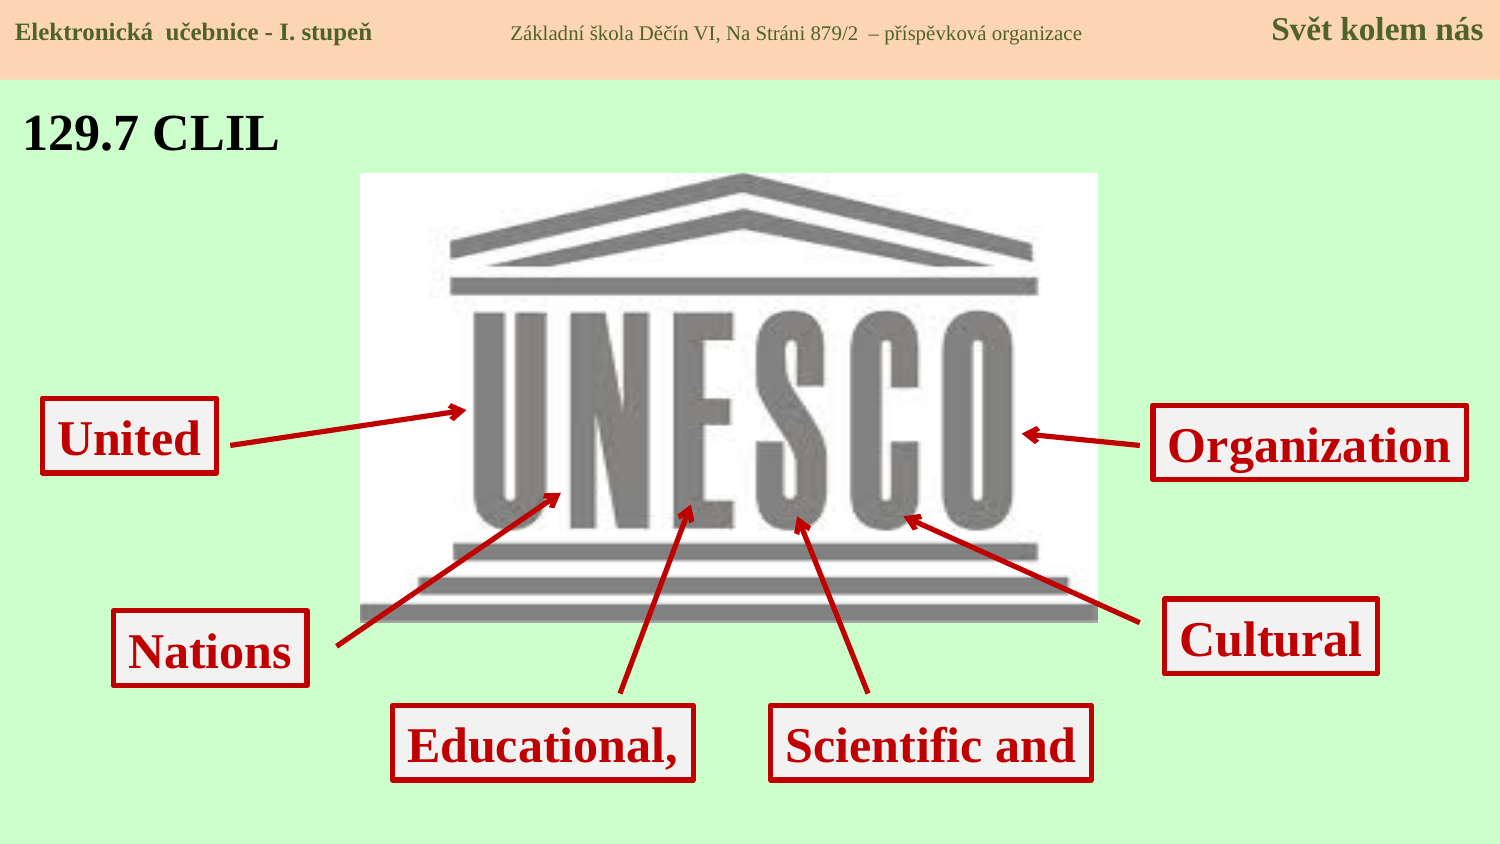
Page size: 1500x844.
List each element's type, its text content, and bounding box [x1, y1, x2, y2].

text_box Cultural [1164, 598, 1378, 674]
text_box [1021, 433, 1140, 446]
picture [359, 173, 1099, 623]
text_box Educational, [392, 705, 694, 781]
text_box Scientific and [770, 705, 1092, 781]
text_box Elektronická učebnice - I. stupeň Základní škola Děčín VI, Na Stráni 879/2 – příspěvková organizace Svět kolem nás [0, 0, 1500, 80]
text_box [229, 409, 467, 446]
title 129.7 CLIL [7, 80, 302, 179]
text_box Organization [1152, 405, 1467, 480]
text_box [796, 516, 869, 694]
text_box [903, 516, 1140, 623]
text_box United [42, 398, 217, 473]
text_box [336, 492, 562, 647]
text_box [619, 504, 692, 694]
text_box Nations [113, 610, 307, 686]
